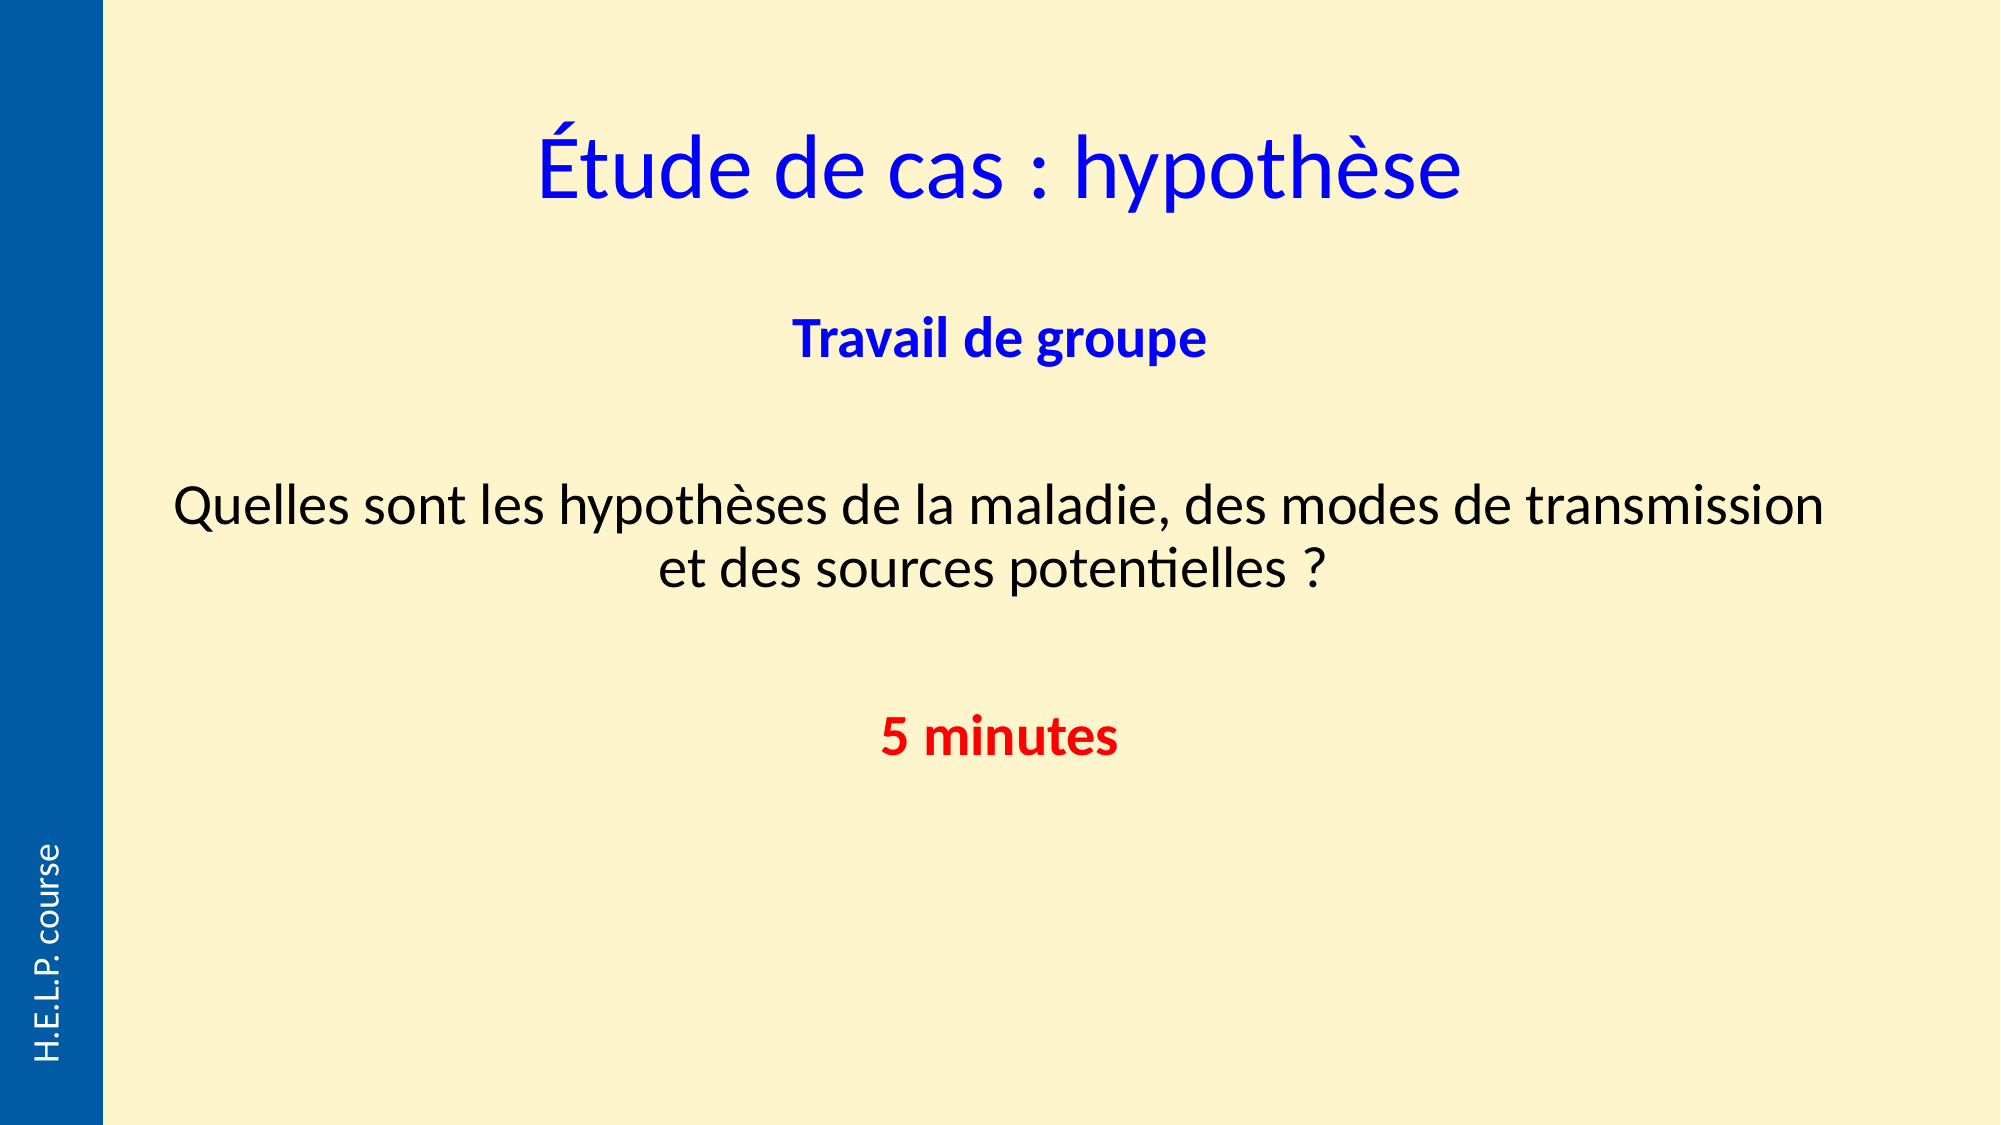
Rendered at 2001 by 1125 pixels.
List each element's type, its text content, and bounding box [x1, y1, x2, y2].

title Étude de cas : hypothèse [137, 59, 1863, 278]
list Travail de groupe Quelles sont les hypothèses de la maladie, des modes de transmission et des sources potentielles ? 5 minutes [137, 299, 1863, 1014]
